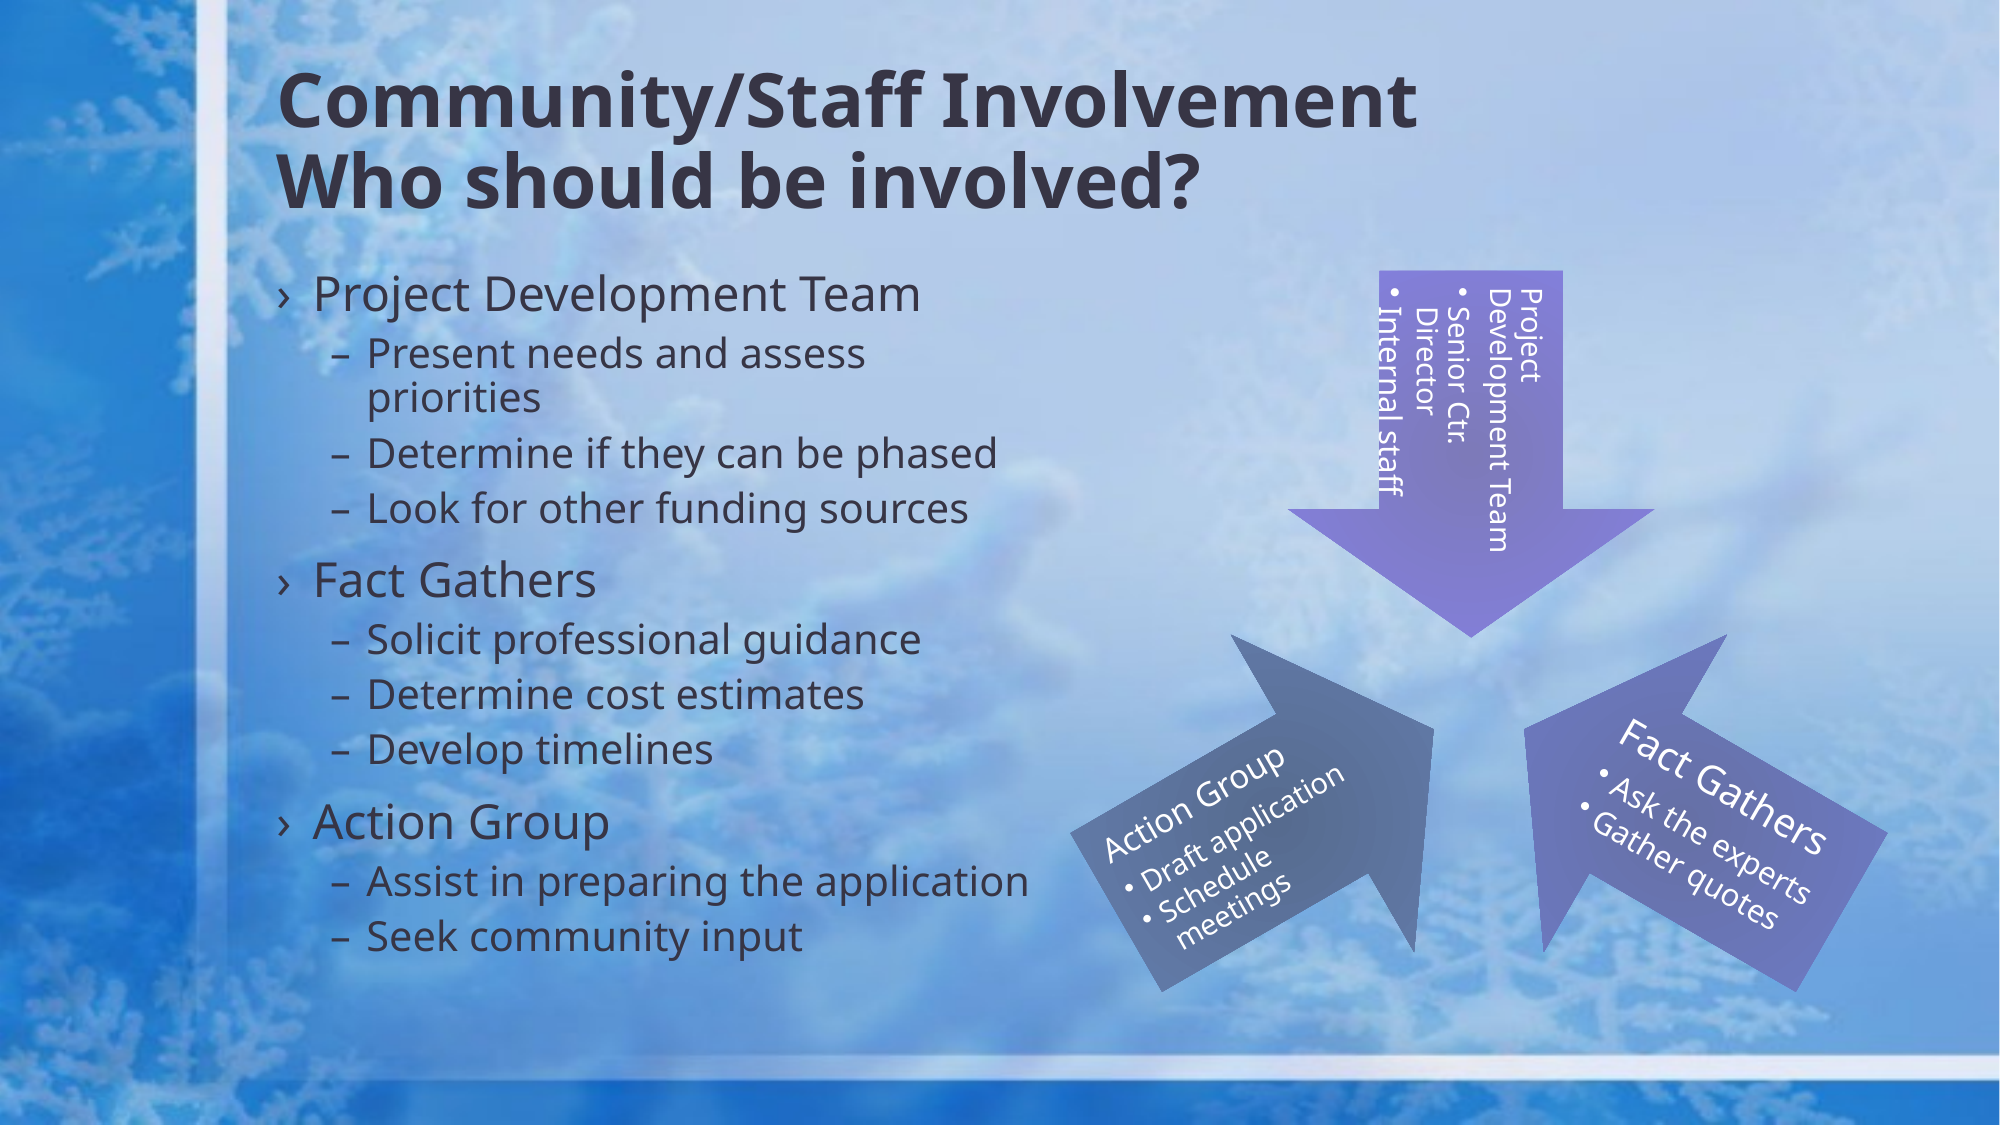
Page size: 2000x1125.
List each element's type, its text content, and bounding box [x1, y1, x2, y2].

picture [0, 0, 2000, 1125]
list Project Development Team Present needs and assess priorities Determine if they can be phased Look for other funding sources Fact Gathers Solicit professional guidance Determine cost estimates Develop timelines Action Group Assist in preparing the application Seek community input [261, 262, 1052, 1013]
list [1076, 262, 1867, 1013]
title Community/Staff Involvement Who should be involved? [261, 29, 1867, 233]
